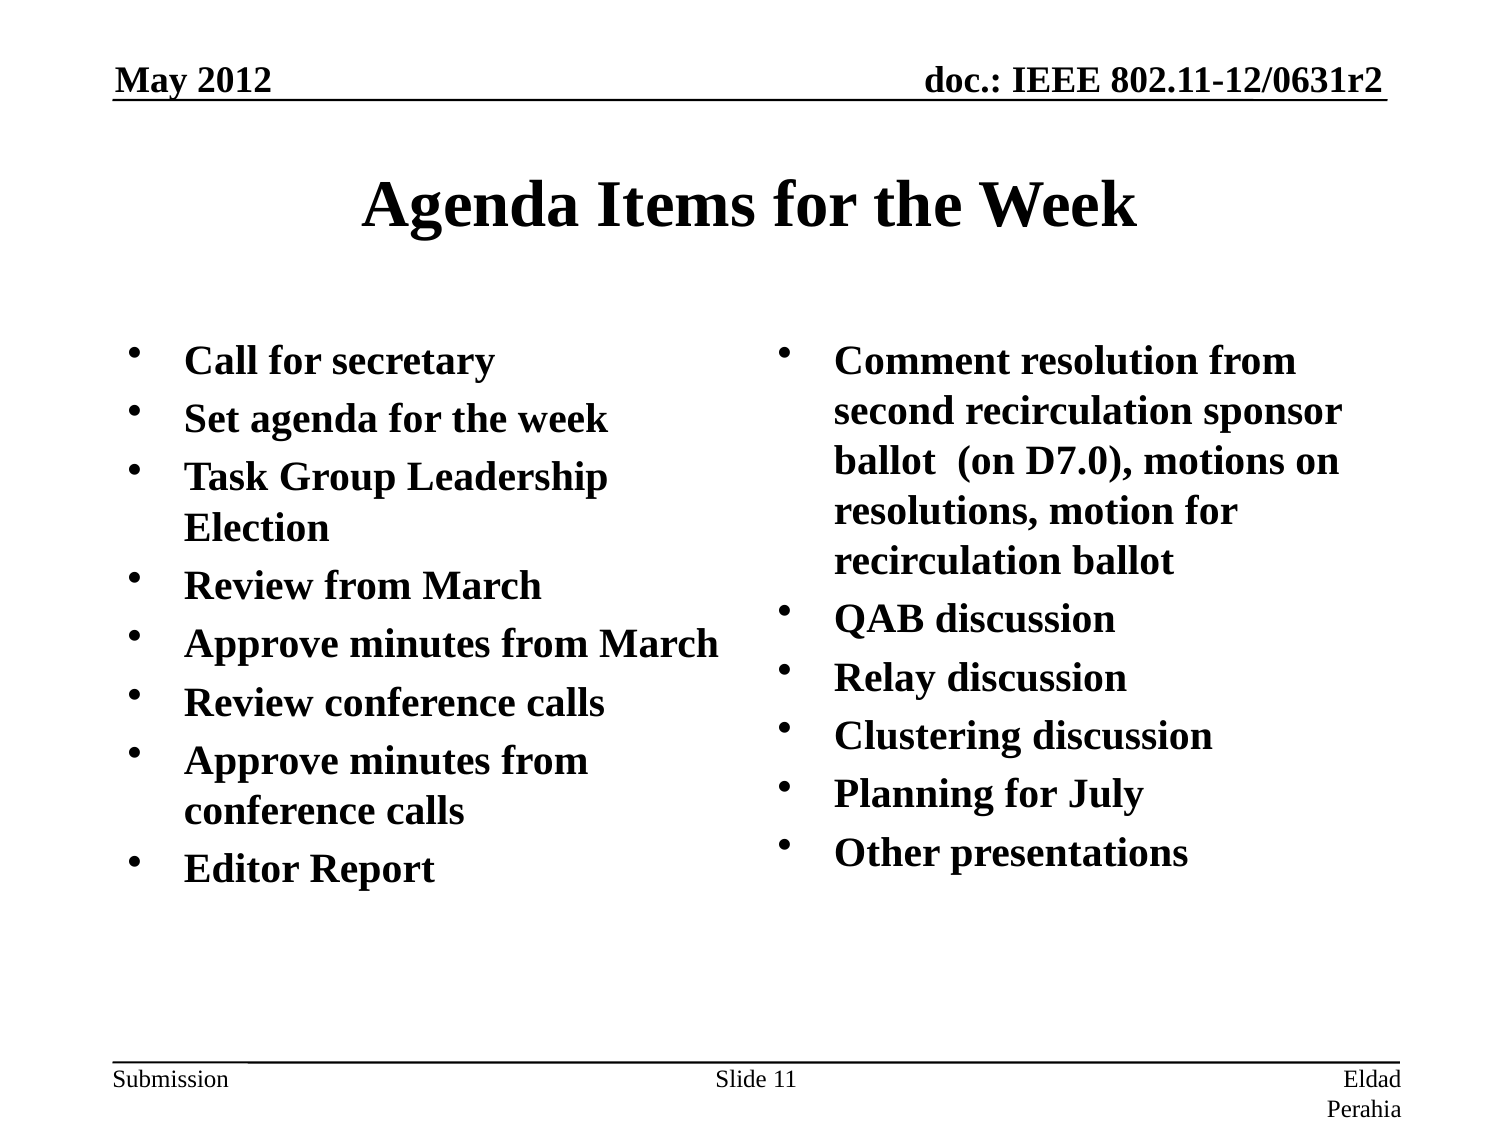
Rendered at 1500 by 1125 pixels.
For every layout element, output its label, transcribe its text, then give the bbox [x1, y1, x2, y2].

footer Eldad Perahia, Intel Corporation [1324, 1061, 1402, 1093]
title Agenda Items for the Week [112, 112, 1388, 288]
slide_number Slide 11 [712, 1061, 800, 1093]
text_box May 2012 [114, 54, 273, 100]
list Call for secretary Set agenda for the week Task Group Leadership Election Review from March Approve minutes from March Review conference calls Approve minutes from conference calls Editor Report [112, 324, 738, 1001]
list Comment resolution from second recirculation sponsor ballot (on D7.0), motions on resolutions, motion for recirculation ballot QAB discussion Relay discussion Clustering discussion Planning for July Other presentations [762, 324, 1388, 1001]
